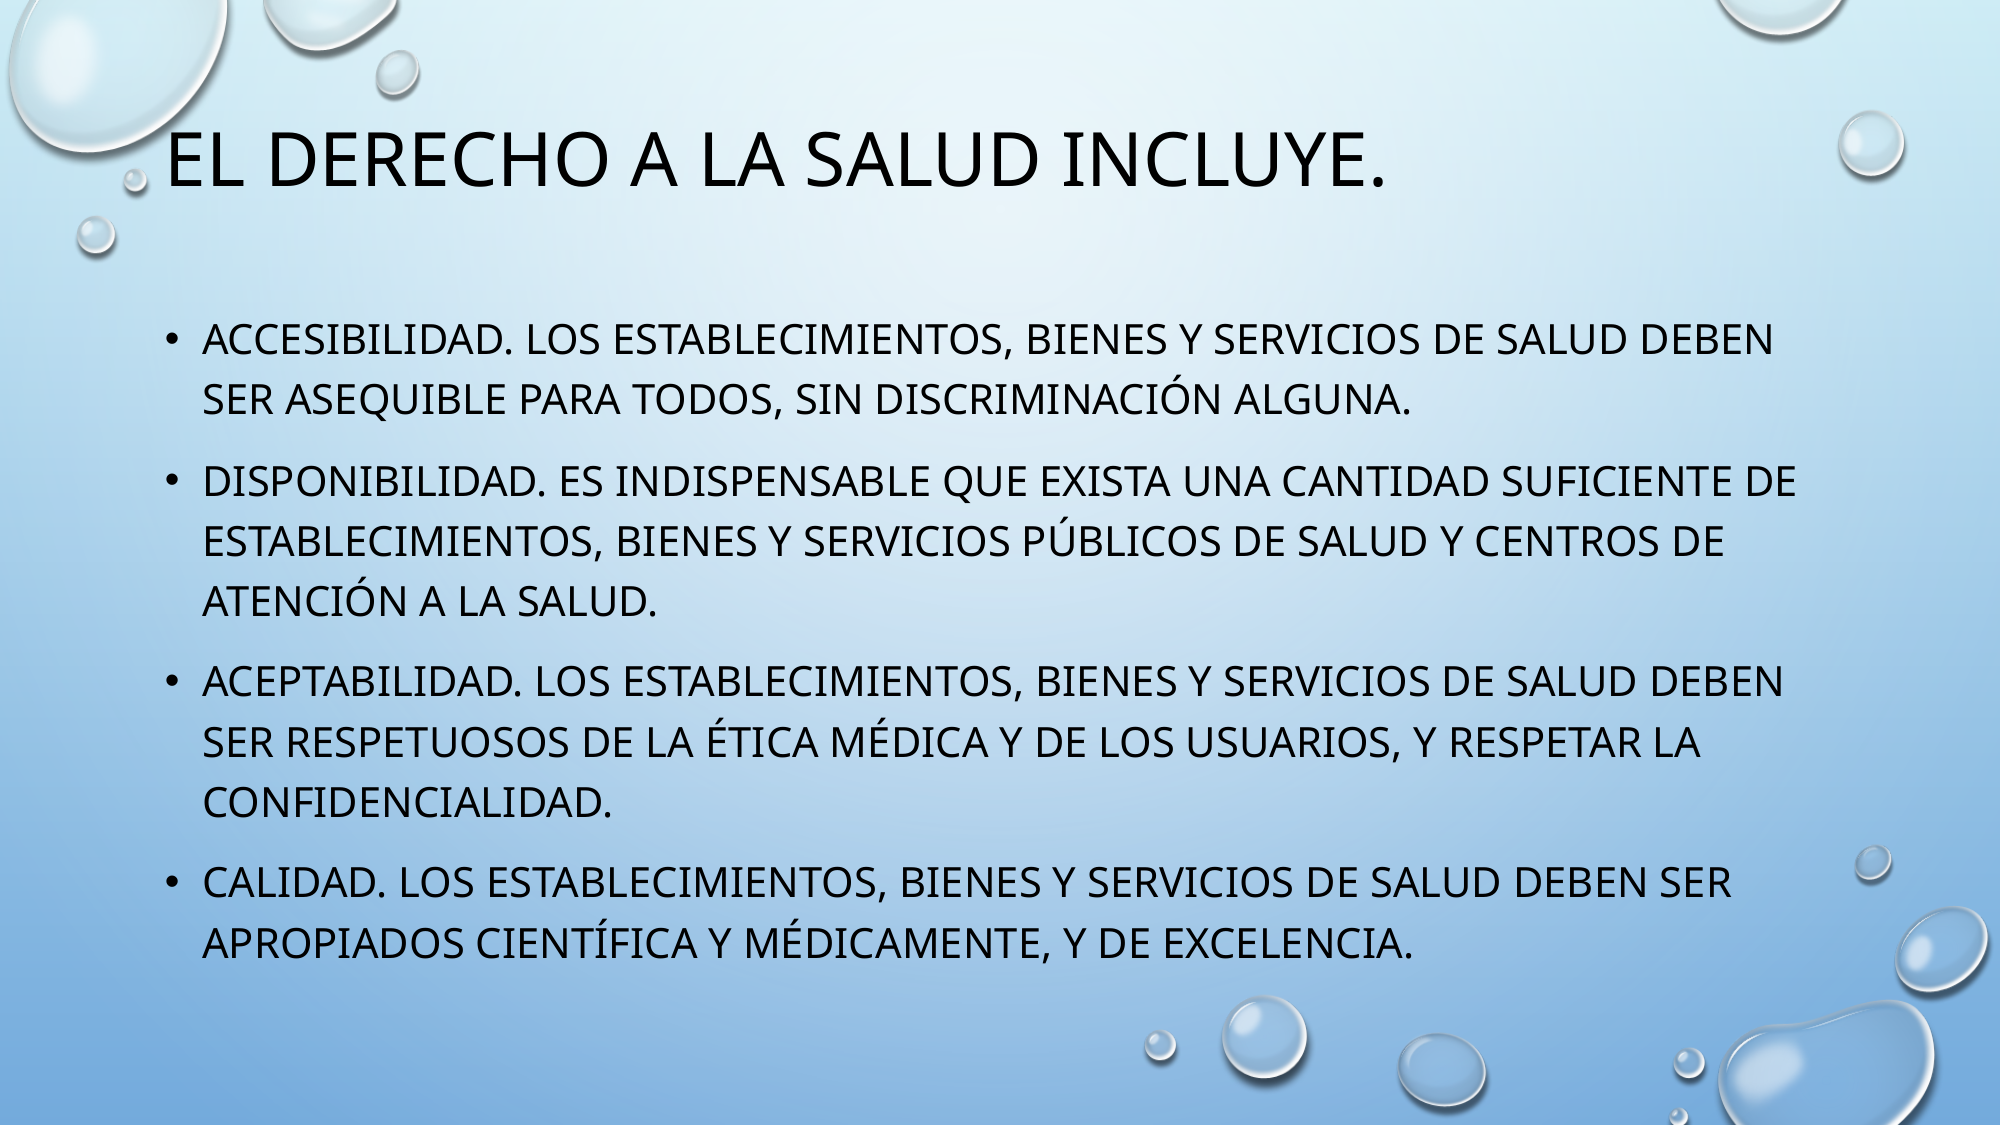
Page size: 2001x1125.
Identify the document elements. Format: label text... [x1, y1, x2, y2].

picture [0, 0, 2000, 1125]
title EL DERECHO A LA SALUD INCLUYE. [149, 101, 1851, 224]
list Accesibilidad. Los establecimientos, bienes y servicios de salud deben ser asequible para todos, sin discriminación alguna. ​Disponibilidad. Es indispensable que exista una cantidad suficiente de establecimientos, bienes y servicios públicos de salud y centros de atención a la salud. Aceptabilidad. Los establecimientos, bienes y servicios de salud deben ser respetuosos de la ética médica y de los usuarios, y respetar la confidencialidad. Calidad. Los establecimientos, bienes y servicios de salud deben ser apropiados científica y médicamente, y de excelencia. [149, 295, 1850, 1057]
